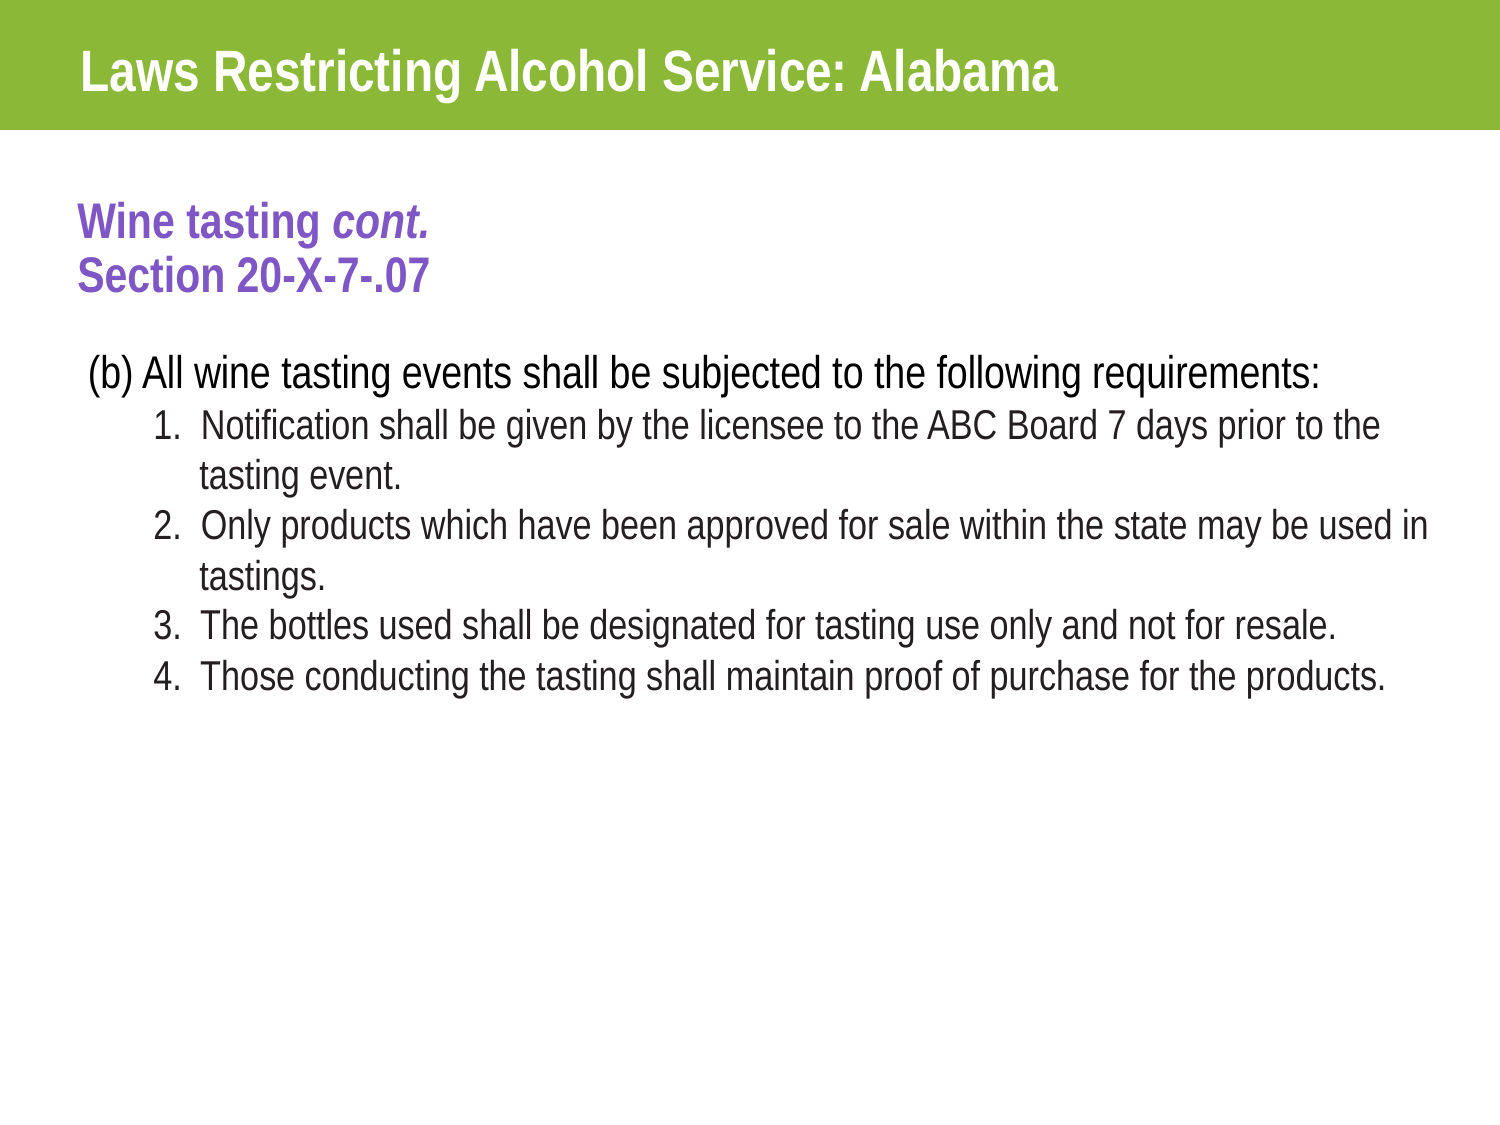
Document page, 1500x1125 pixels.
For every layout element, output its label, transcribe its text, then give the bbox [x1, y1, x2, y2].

text_box Wine tasting cont. Section 20-X-7-.07 (b) All wine tasting events shall be subjected to the following requirements: 1. Notification shall be given by the licensee to the ABC Board 7 days prior to the tasting event. 2. Only products which have been approved for sale within the state may be used in tastings. 3. The bottles used shall be designated for tasting use only and not for resale. 4. Those conducting the tasting shall maintain proof of purchase for the products. [62, 187, 1450, 1100]
text_box Laws Restricting Alcohol Service: Alabama [65, 26, 1429, 112]
